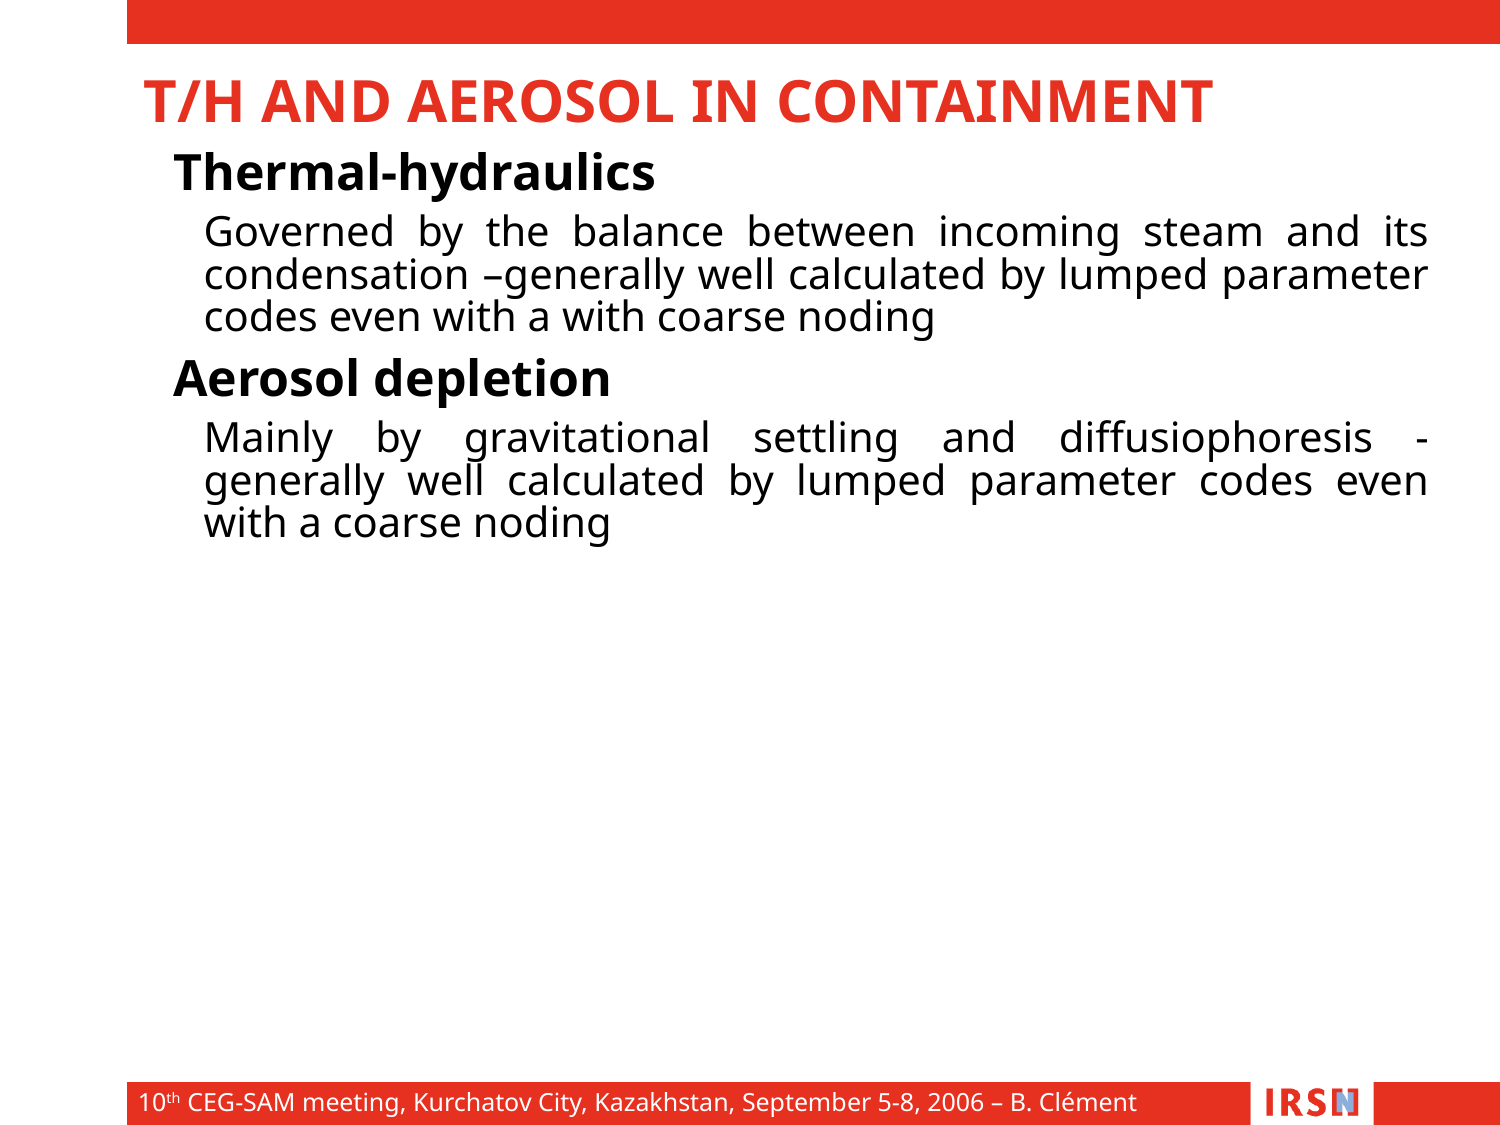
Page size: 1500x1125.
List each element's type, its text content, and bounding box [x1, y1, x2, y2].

picture [1250, 1082, 1373, 1125]
list T/H AND AEROSOL IN CONTAINMENT Thermal-hydraulics Governed by the balance between incoming steam and its condensation –generally well calculated by lumped parameter codes even with a with coarse noding Aerosol depletion Mainly by gravitational settling and diffusiophoresis - generally well calculated by lumped parameter codes even with a coarse noding [99, 75, 1430, 818]
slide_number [138, 1090, 1222, 1119]
